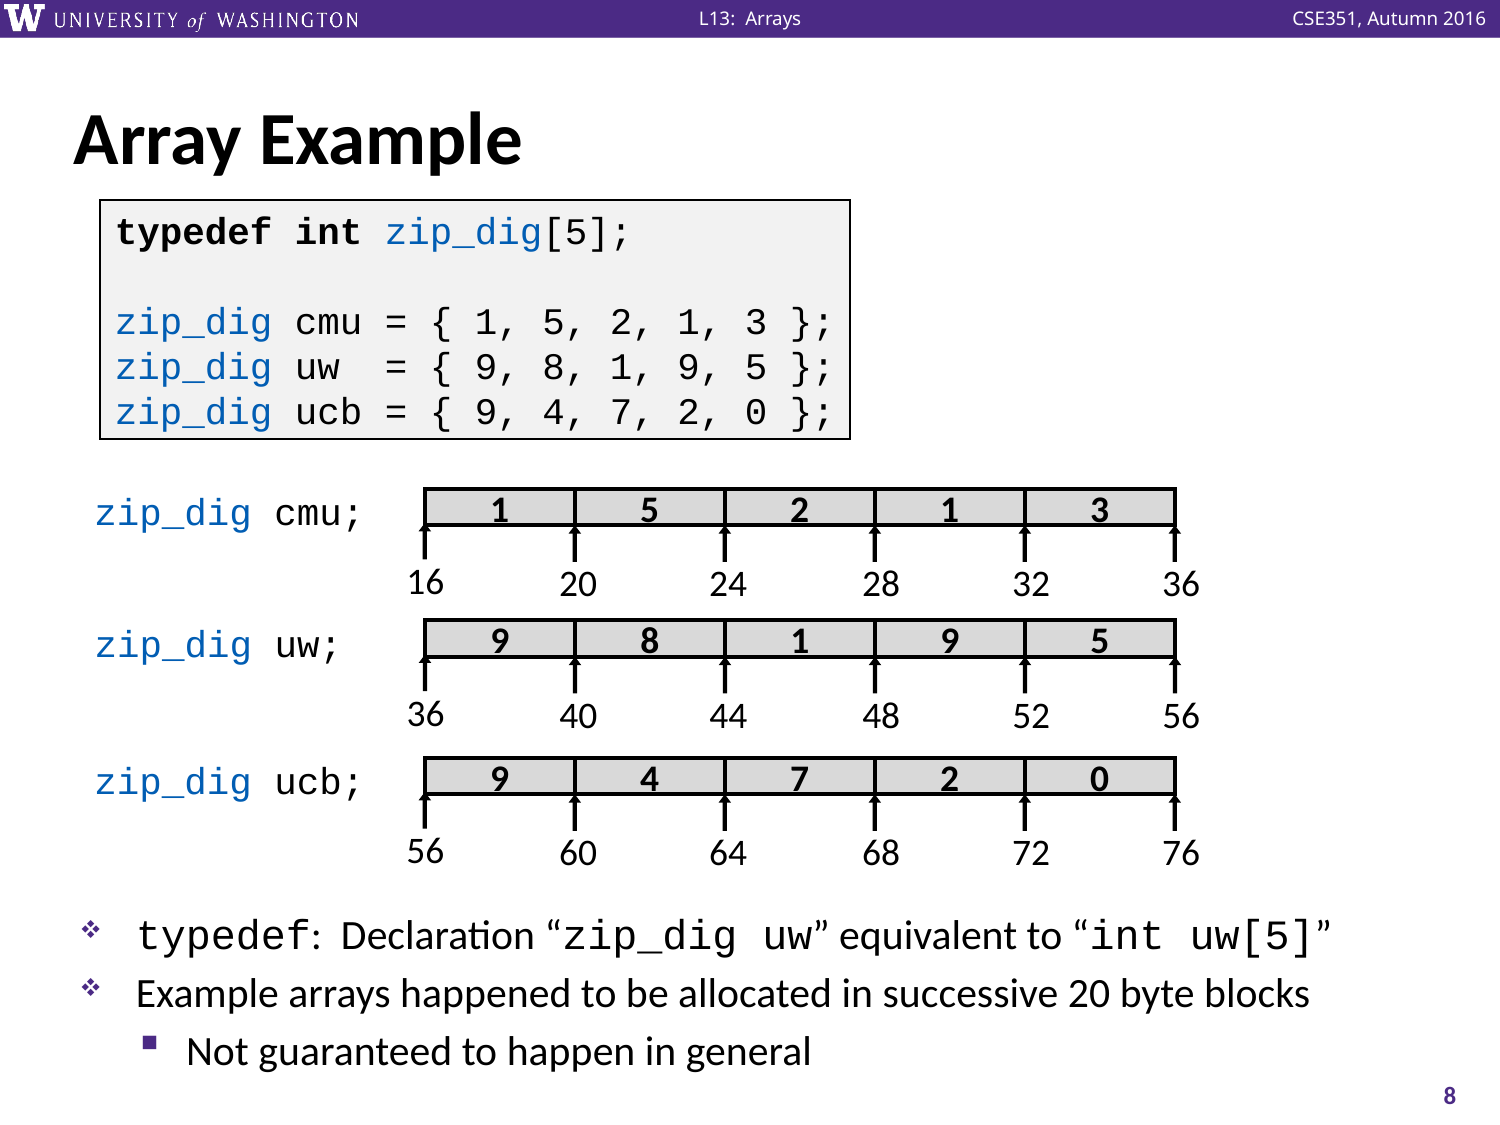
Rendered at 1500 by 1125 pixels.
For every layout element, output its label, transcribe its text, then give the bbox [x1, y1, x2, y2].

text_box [370, 488, 1263, 613]
list typedef: Declaration “zip_dig uw” equivalent to “int uw[5]” Example arrays happened to be allocated in successive 20 byte blocks Not guaranteed to happen in general [64, 899, 1438, 1096]
title Array Example [58, 71, 1438, 198]
slide_number 8 [1400, 1065, 1500, 1125]
picture [4, 4, 358, 32]
text_box zip_dig uw; [12, 612, 367, 673]
text_box zip_dig cmu; [12, 480, 380, 541]
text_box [370, 619, 1263, 745]
text_box zip_dig ucb; [12, 749, 380, 810]
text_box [370, 757, 1263, 882]
text_box typedef int zip_dig[5]; zip_dig cmu = { 1, 5, 2, 1, 3 }; zip_dig uw = { 9, 8, 1, 9, 5 }; zip_dig ucb = { 9, 4, 7, 2, 0 }; [99, 199, 850, 440]
